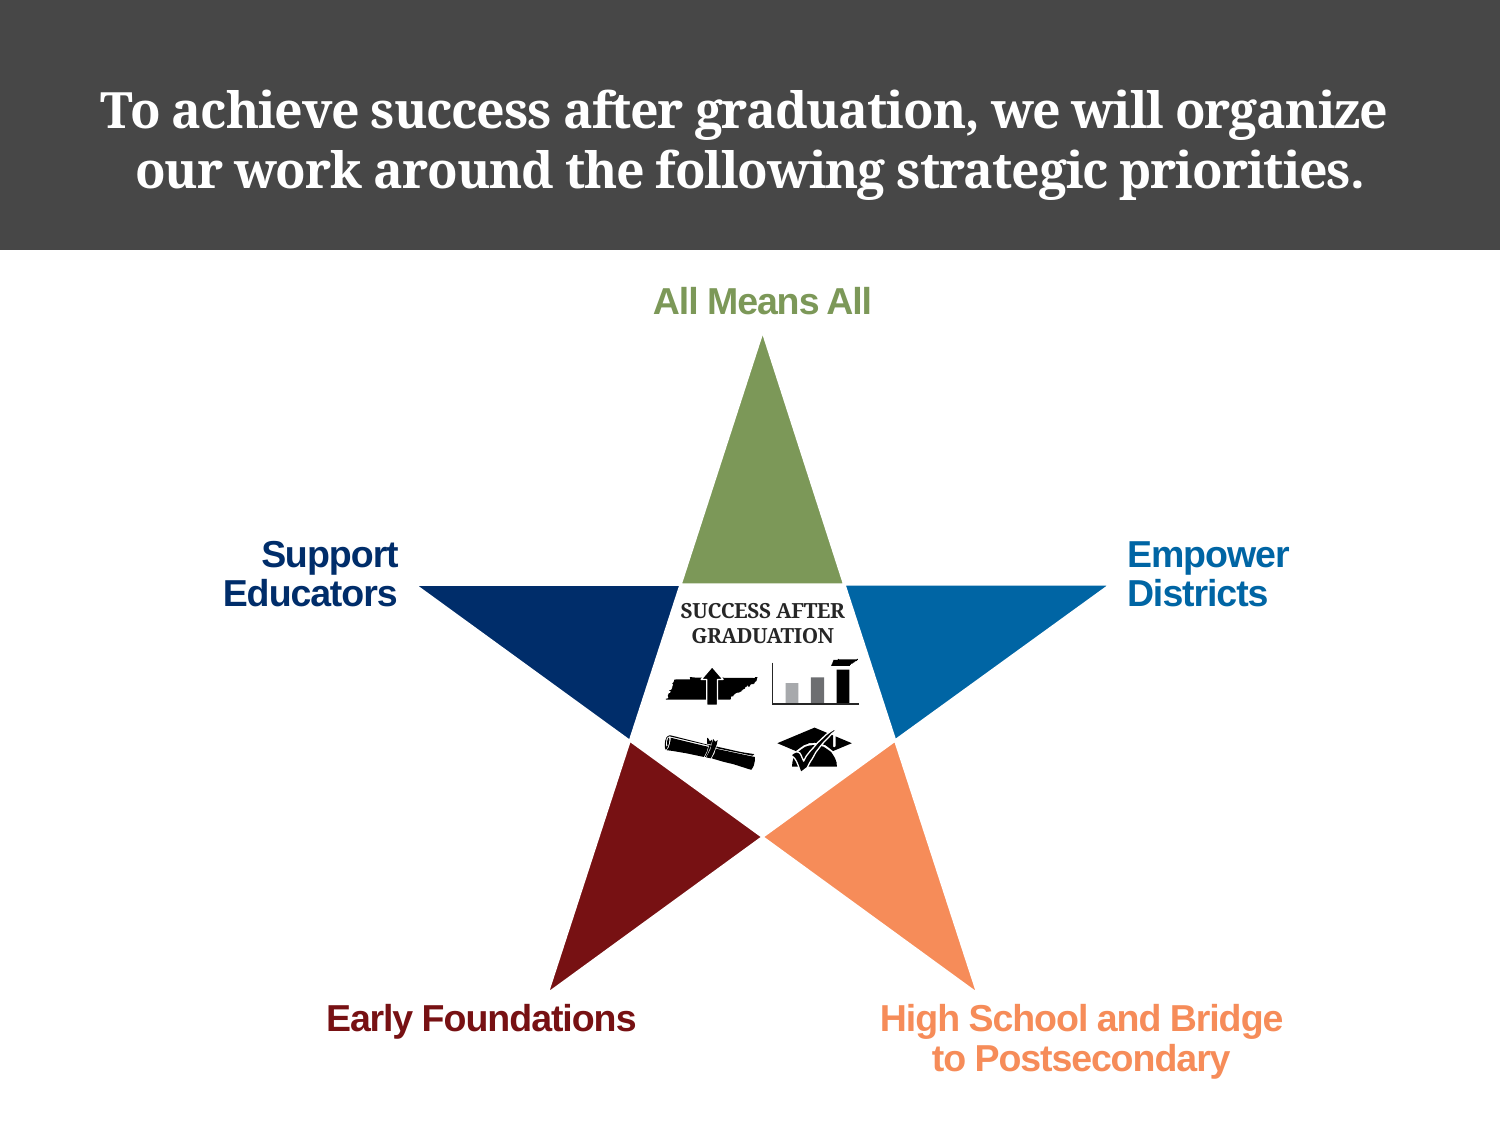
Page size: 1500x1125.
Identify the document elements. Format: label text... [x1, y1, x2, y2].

text_box [823, 734, 852, 752]
text_box [711, 748, 755, 770]
text_box [547, 740, 762, 994]
text_box All Means All [562, 274, 963, 330]
text_box SUCCESS AFTER GRADUATION [661, 590, 864, 656]
text_box [666, 737, 708, 757]
text_box [681, 332, 844, 585]
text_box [772, 658, 860, 705]
title To achieve success after graduation, we will organize our work around the following strategic priorities. [0, 45, 1500, 233]
text_box [792, 758, 798, 767]
text_box [809, 746, 837, 767]
text_box [844, 584, 1110, 741]
text_box [706, 739, 718, 759]
text_box [415, 584, 681, 741]
text_box High School and Bridge to Postsecondary [862, 991, 1300, 1086]
text_box [664, 735, 709, 750]
text_box Support Educators [199, 527, 413, 622]
text_box [707, 737, 712, 745]
text_box [665, 677, 706, 700]
text_box [777, 727, 828, 751]
text_box [762, 740, 978, 994]
text_box [716, 746, 755, 756]
text_box [790, 729, 836, 773]
text_box Early Foundations [262, 991, 700, 1047]
text_box [798, 744, 815, 759]
text_box Empower Districts [1112, 527, 1325, 622]
text_box [701, 666, 724, 706]
text_box [718, 677, 758, 700]
